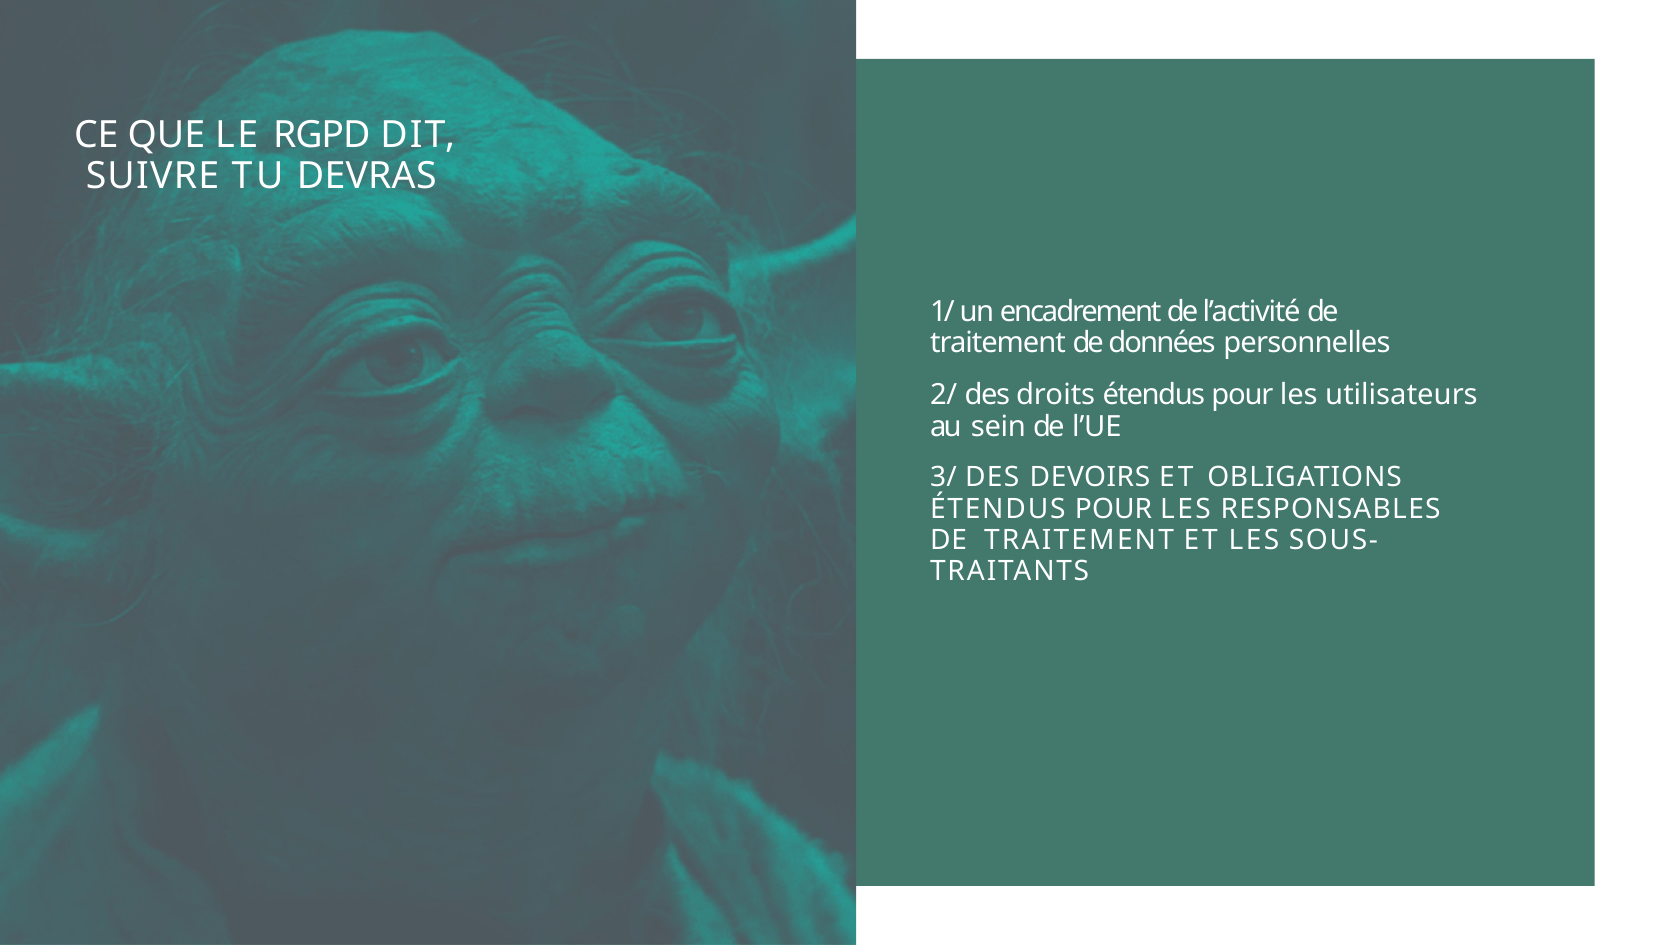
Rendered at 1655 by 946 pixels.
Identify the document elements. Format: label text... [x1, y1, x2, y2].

text_box 1/ un encadrement de l’activité de traitement de données personnelles 2/ des droits étendus pour les utilisateurs au sein de l’UE 3/ DES DEVOIRS ET OBLIGATIONS ÉTENDUS POUR LES RESPONSABLES DE TRAITEMENT ET LES SOUS-TRAITANTS [928, 289, 1513, 588]
title CE QUE LE RGPD DIT, SUIVRE TU DEVRAS [72, 107, 459, 274]
text_box [0, 0, 857, 945]
text_box [857, 58, 1595, 886]
